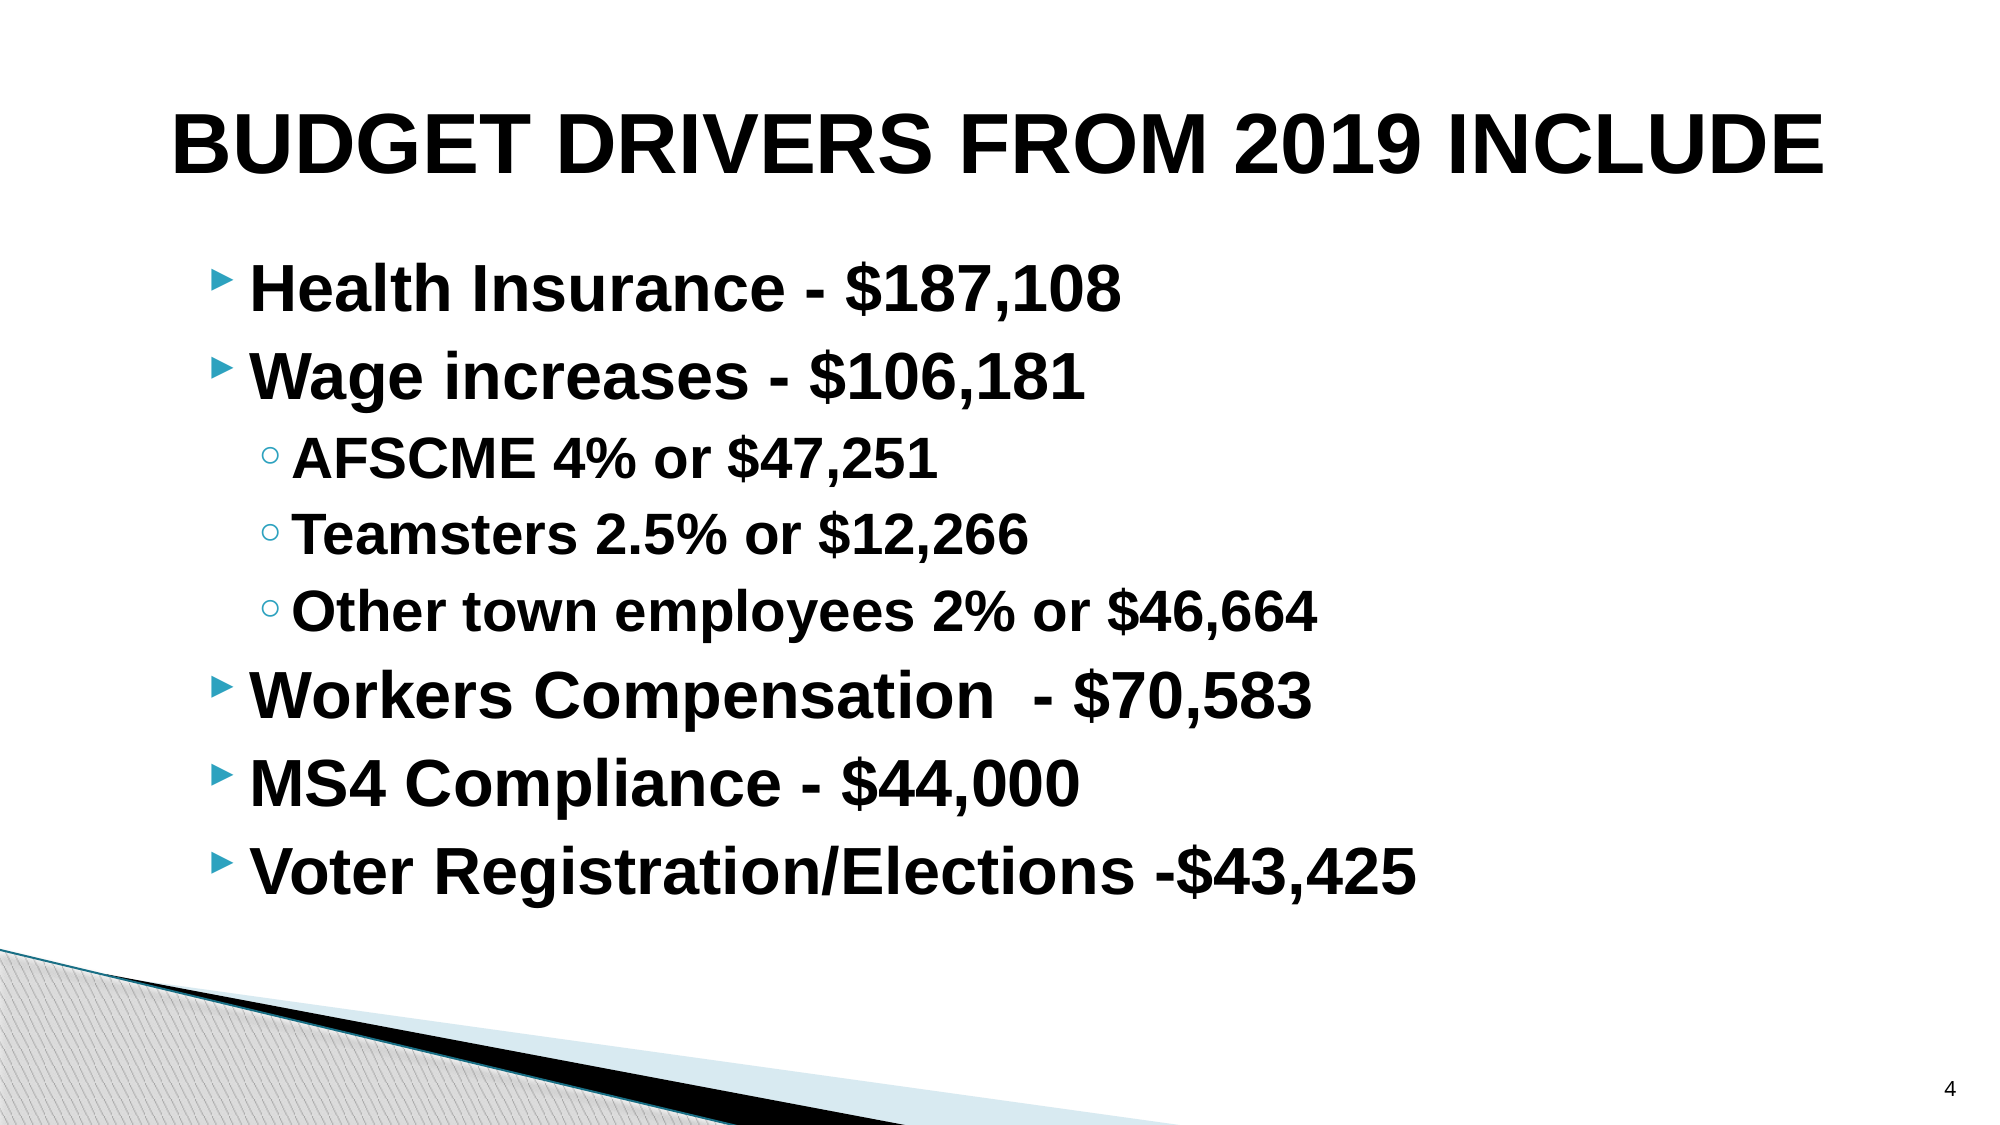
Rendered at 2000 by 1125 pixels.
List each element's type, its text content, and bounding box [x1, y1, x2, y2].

list Health Insurance - $187,108 Wage increases - $106,181 AFSCME 4% or $47,251 Teamsters 2.5% or $12,266 Other town employees 2% or $46,664 Workers Compensation - $70,583 MS4 Compliance - $44,000 Voter Registration/Elections -$43,425 [174, 237, 1795, 1075]
slide_number 4 [1890, 1051, 1971, 1112]
title BUDGET DRIVERS FROM 2019 INCLUDE [99, 45, 1900, 233]
